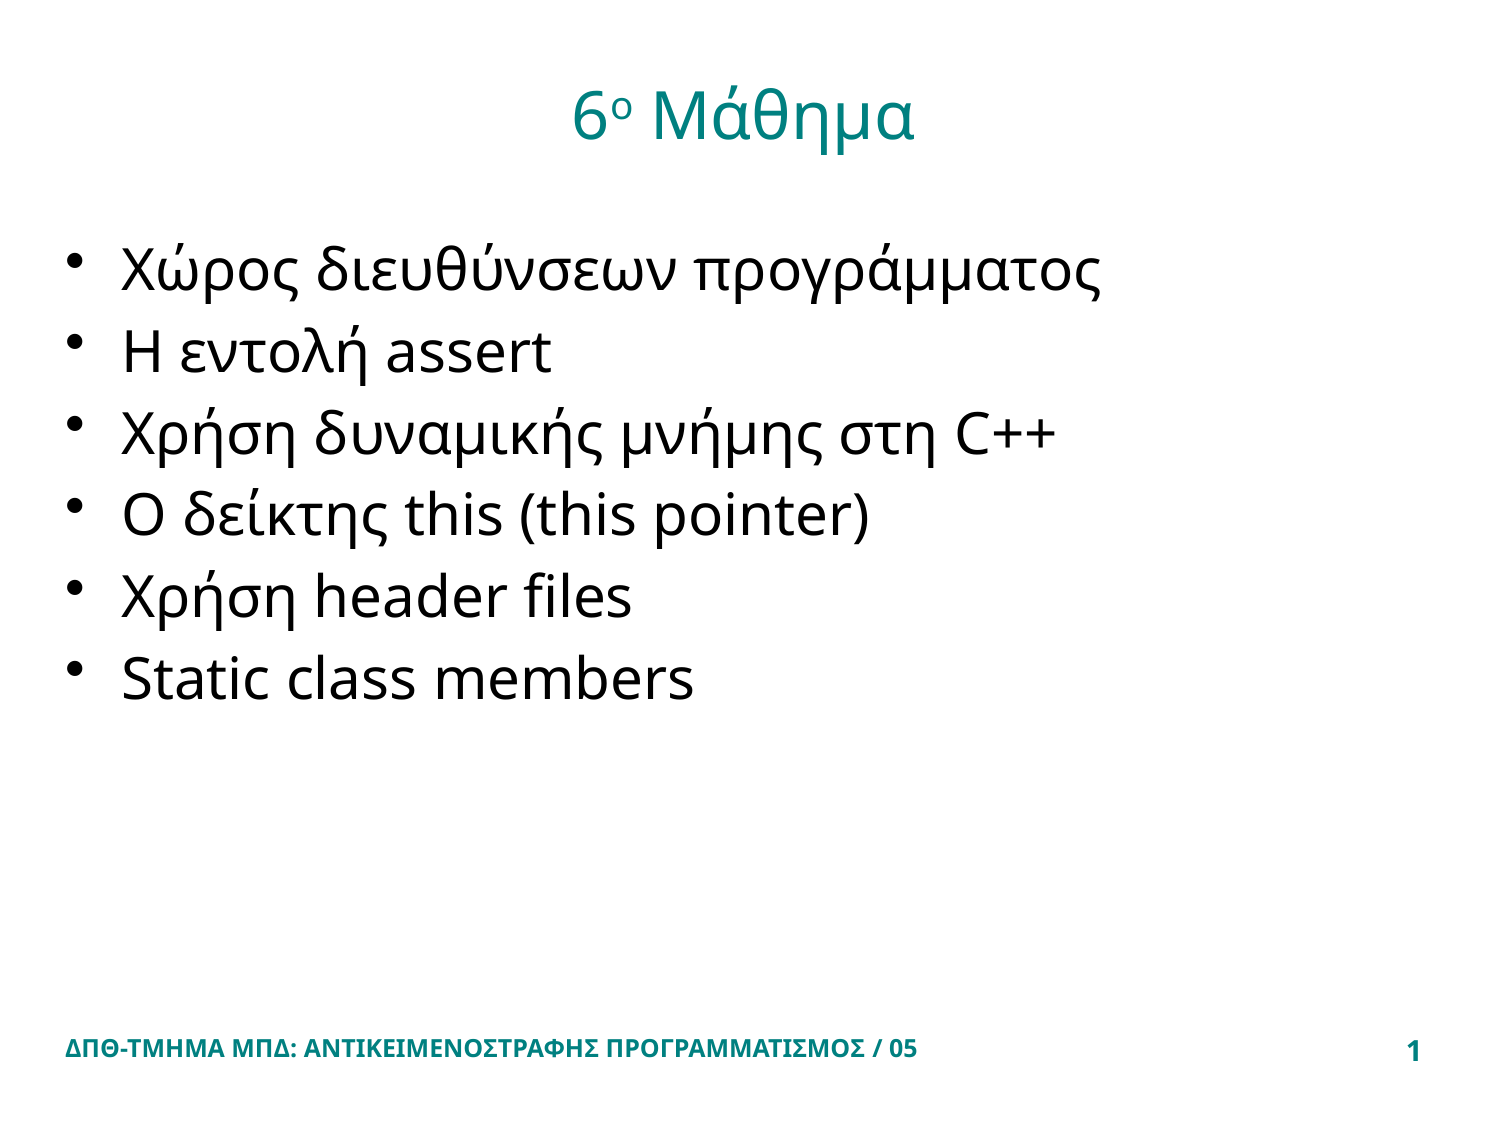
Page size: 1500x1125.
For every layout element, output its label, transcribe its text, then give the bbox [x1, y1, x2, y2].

footer ΔΠΘ-ΤΜΗΜΑ ΜΠΔ: ΑΝΤΙΚΕΙΜΕΝΟΣΤΡΑΦΗΣ ΠΡΟΓΡΑΜΜΑΤΙΣΜΟΣ / 05 [49, 1024, 1213, 1101]
list Χώρος διευθύνσεων προγράμματος Η εντολή assert Χρήση δυναμικής μνήμης στη C++ O δείκτης this (this pointer) Χρήση header files Static class members [50, 224, 1450, 1000]
title 6ο Μάθημα [50, 50, 1438, 175]
slide_number 1 [1249, 1024, 1438, 1101]
